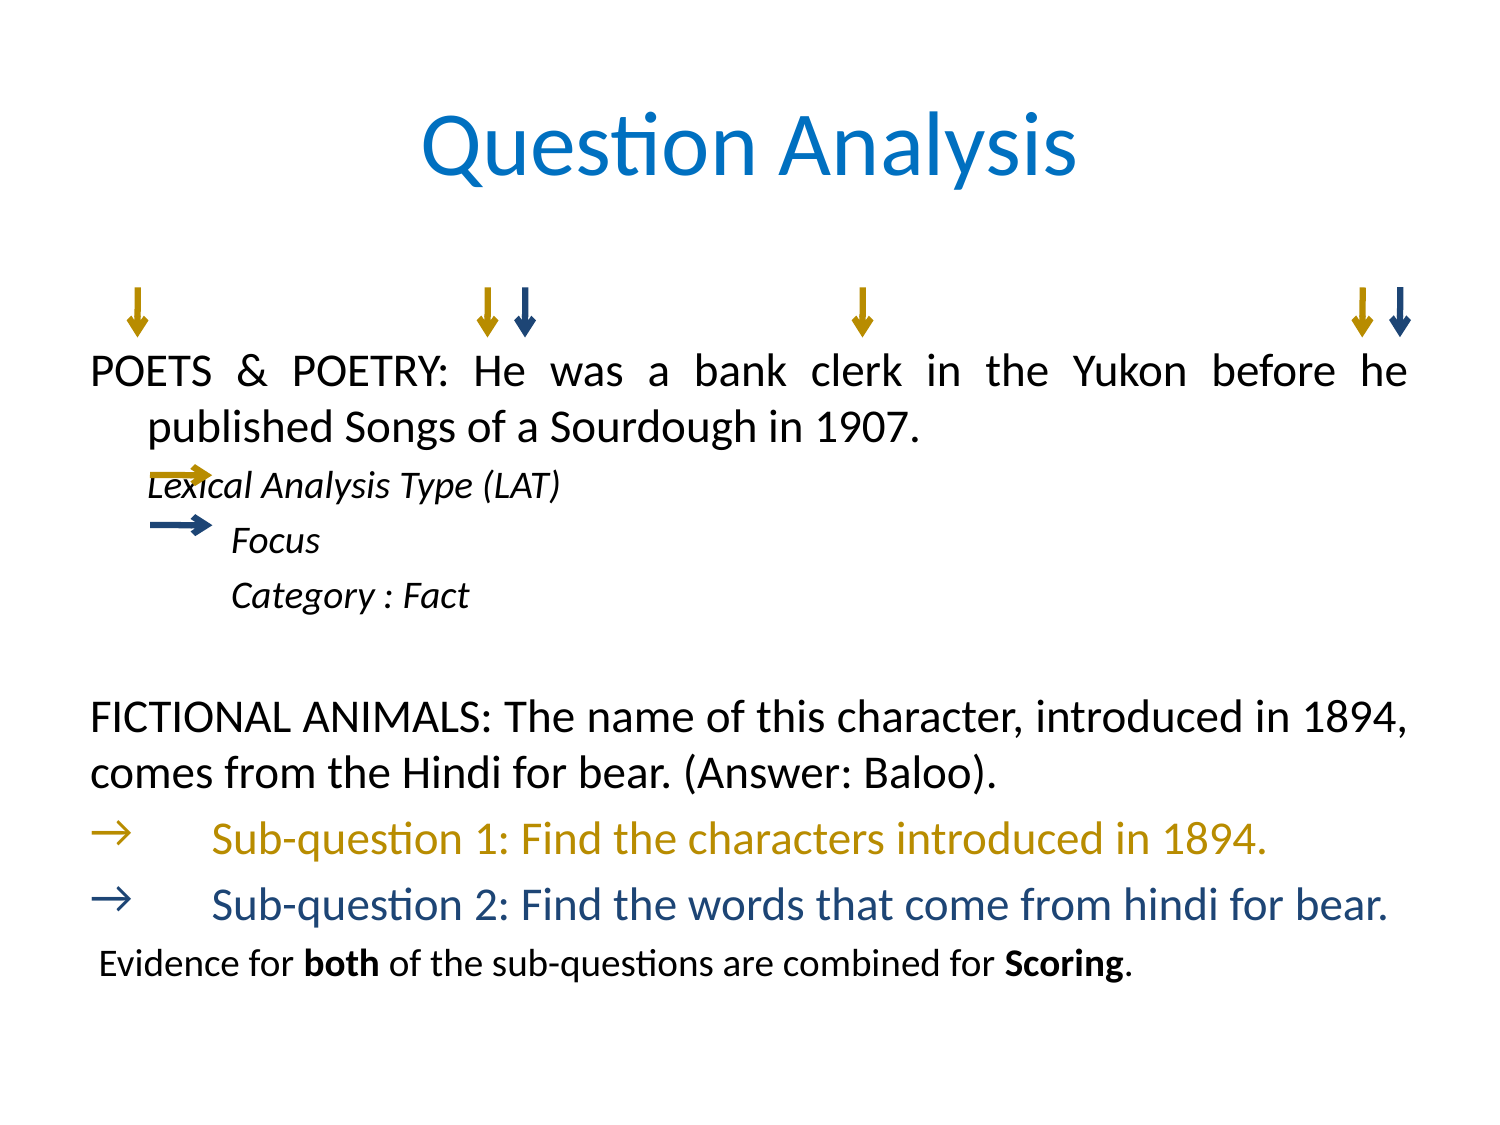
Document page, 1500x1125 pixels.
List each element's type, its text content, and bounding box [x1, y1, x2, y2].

title Question Analysis [75, 45, 1425, 200]
list POETS & POETRY: He was a bank clerk in the Yukon before he published Songs of a Sourdough in 1907. Lexical Analysis Type (LAT) Focus Category : Fact FICTIONAL ANIMALS: The name of this character, introduced in 1894, comes from the Hindi for bear. (Answer: Baloo). Sub-question 1: Find the characters introduced in 1894. Sub-question 2: Find the words that come from hindi for bear. Evidence for both of the sub-questions are combined for Scoring. [75, 200, 1425, 1005]
